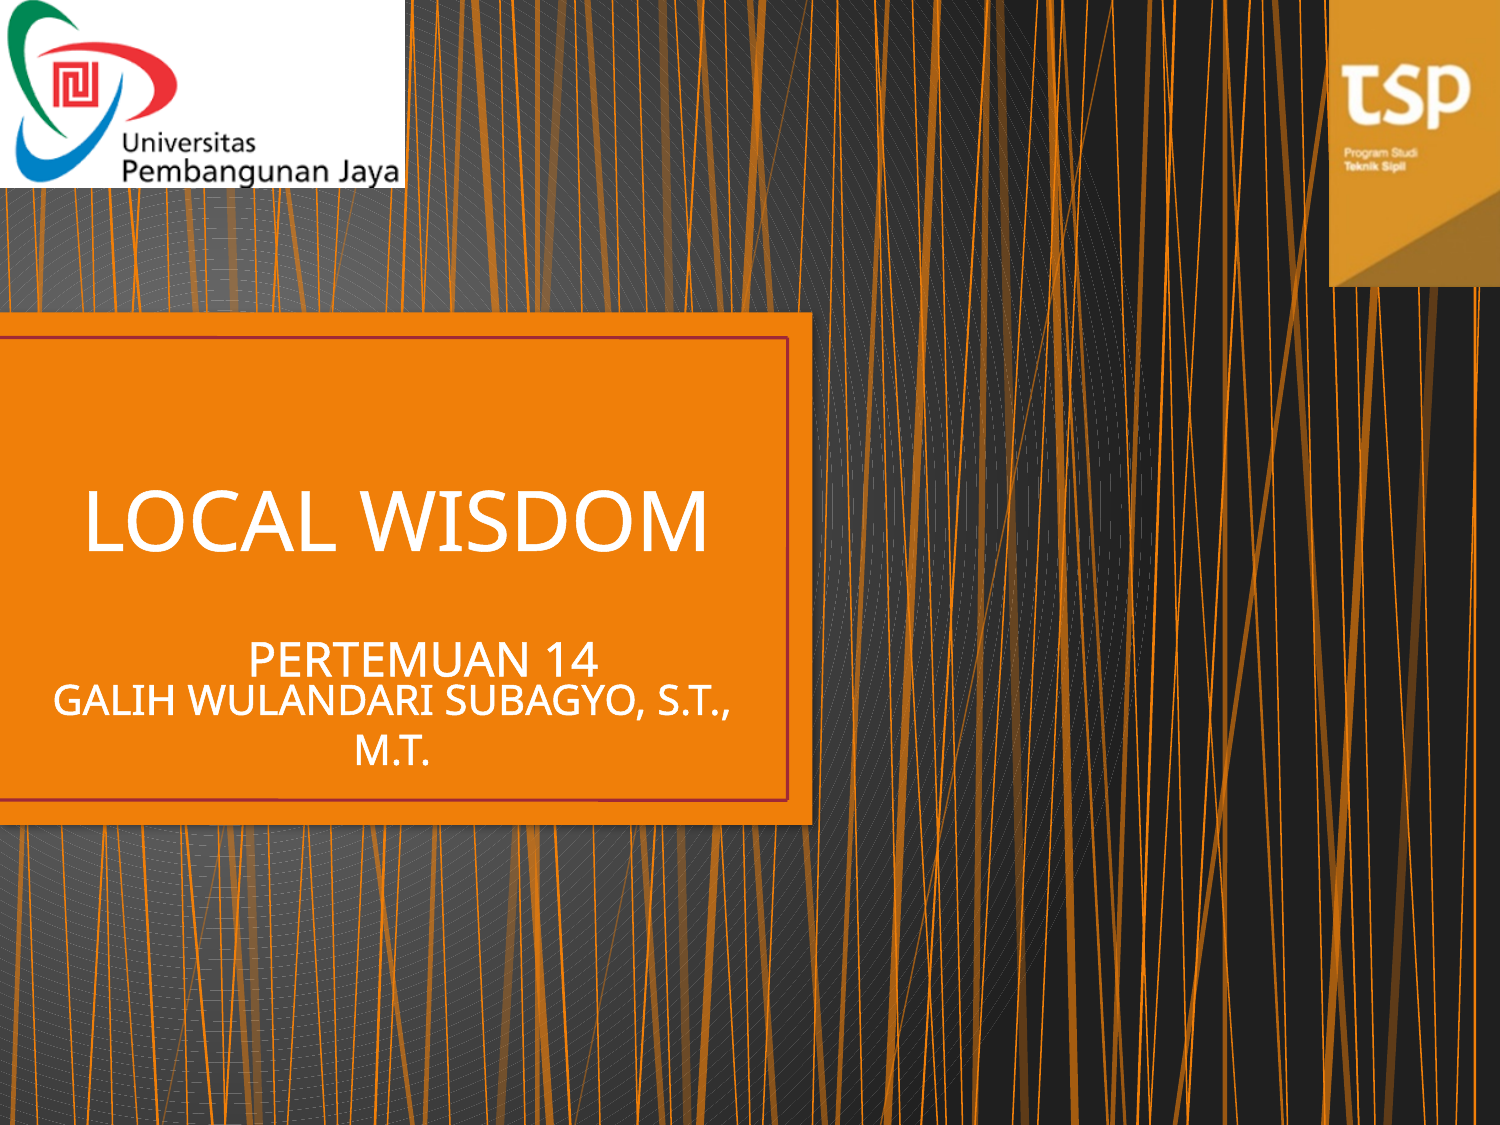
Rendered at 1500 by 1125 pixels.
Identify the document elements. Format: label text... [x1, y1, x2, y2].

text_box PERTEMUAN 14 [112, 620, 734, 694]
picture [1329, 0, 1500, 288]
picture [0, 0, 405, 188]
title LOCAL WISDOM [34, 399, 760, 575]
text_box GALIH WULANDARI SUBAGYO, S.T., M.T. [24, 707, 760, 781]
